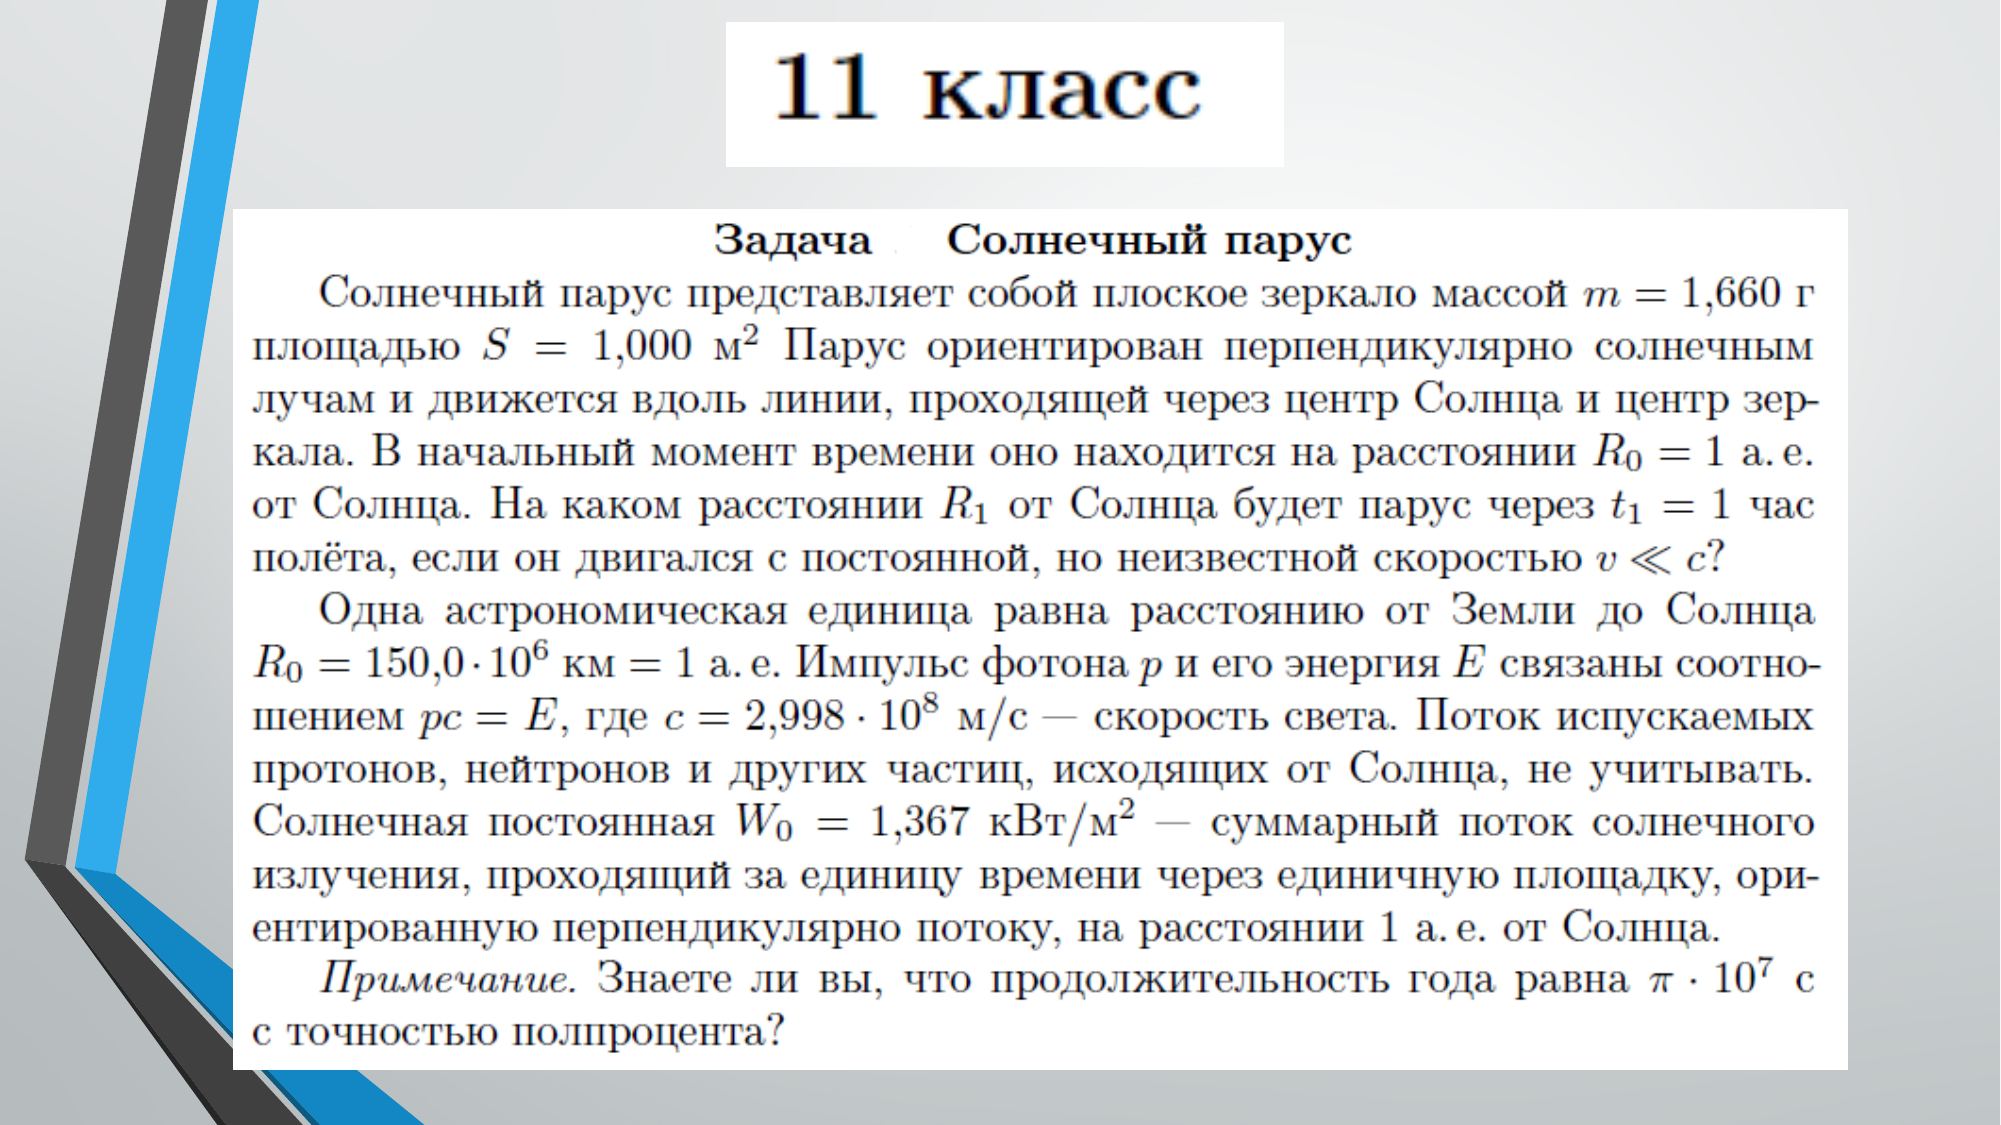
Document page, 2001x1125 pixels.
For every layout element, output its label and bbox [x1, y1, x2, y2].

picture [726, 22, 1284, 168]
picture [233, 209, 1848, 1070]
